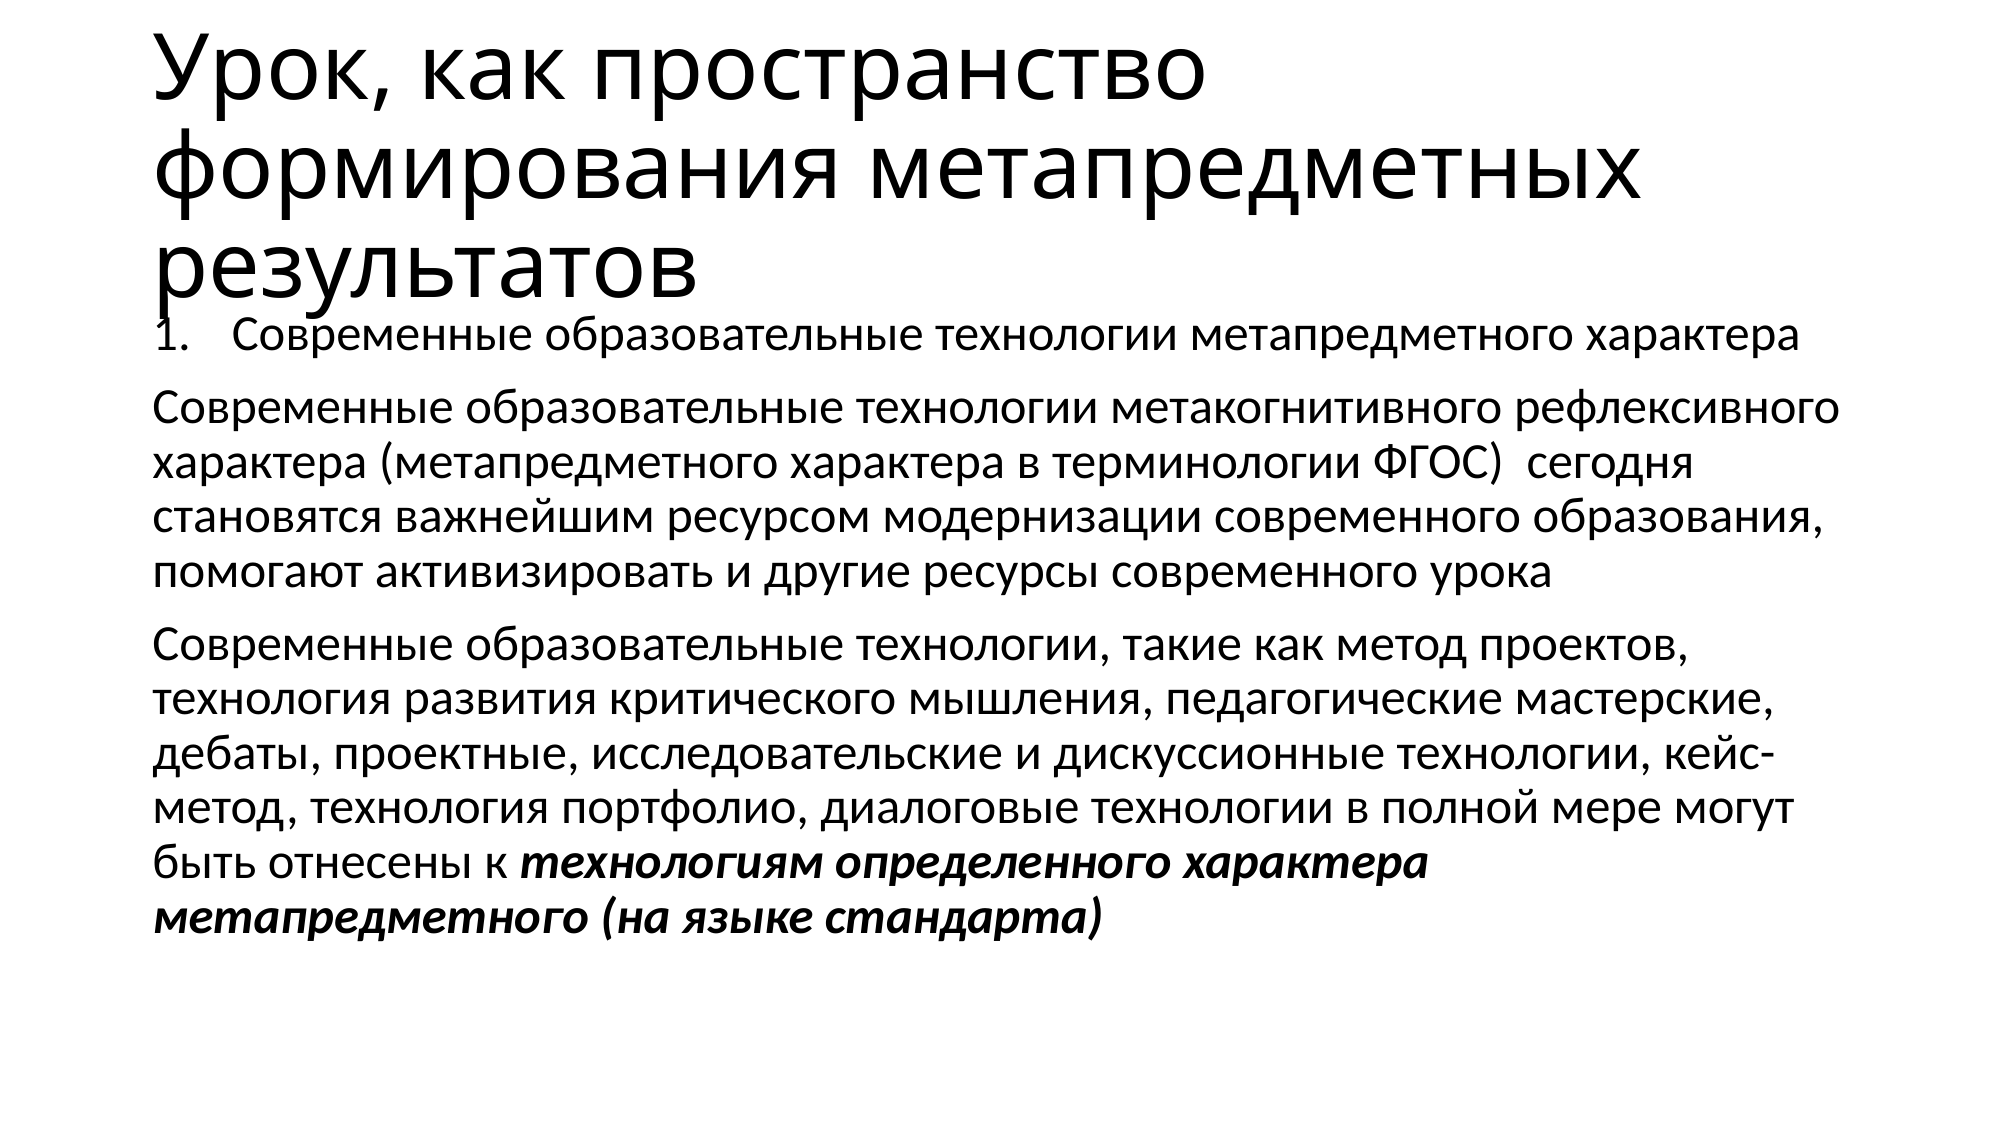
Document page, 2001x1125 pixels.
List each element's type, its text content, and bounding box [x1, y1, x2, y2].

list Современные образовательные технологии метапредметного характера Современные образовательные технологии метакогнитивного рефлексивного характера (метапредметного характера в терминологии ФГОС) сегодня становятся важнейшим ресурсом модернизации современного образования, помогают активизировать и другие ресурсы современного урока Современные образовательные технологии, такие как метод проектов, технология развития критического мышления, педагогические мастерские, дебаты, проектные, исследовательские и дискуссионные технологии, кейс-метод, технология портфолио, диалоговые технологии в полной мере могут быть отнесены к технологиям определенного характера метапредметного (на языке стандарта) [137, 299, 1863, 1014]
title Урок, как пространство формирования метапредметных результатов [137, 59, 1863, 278]
